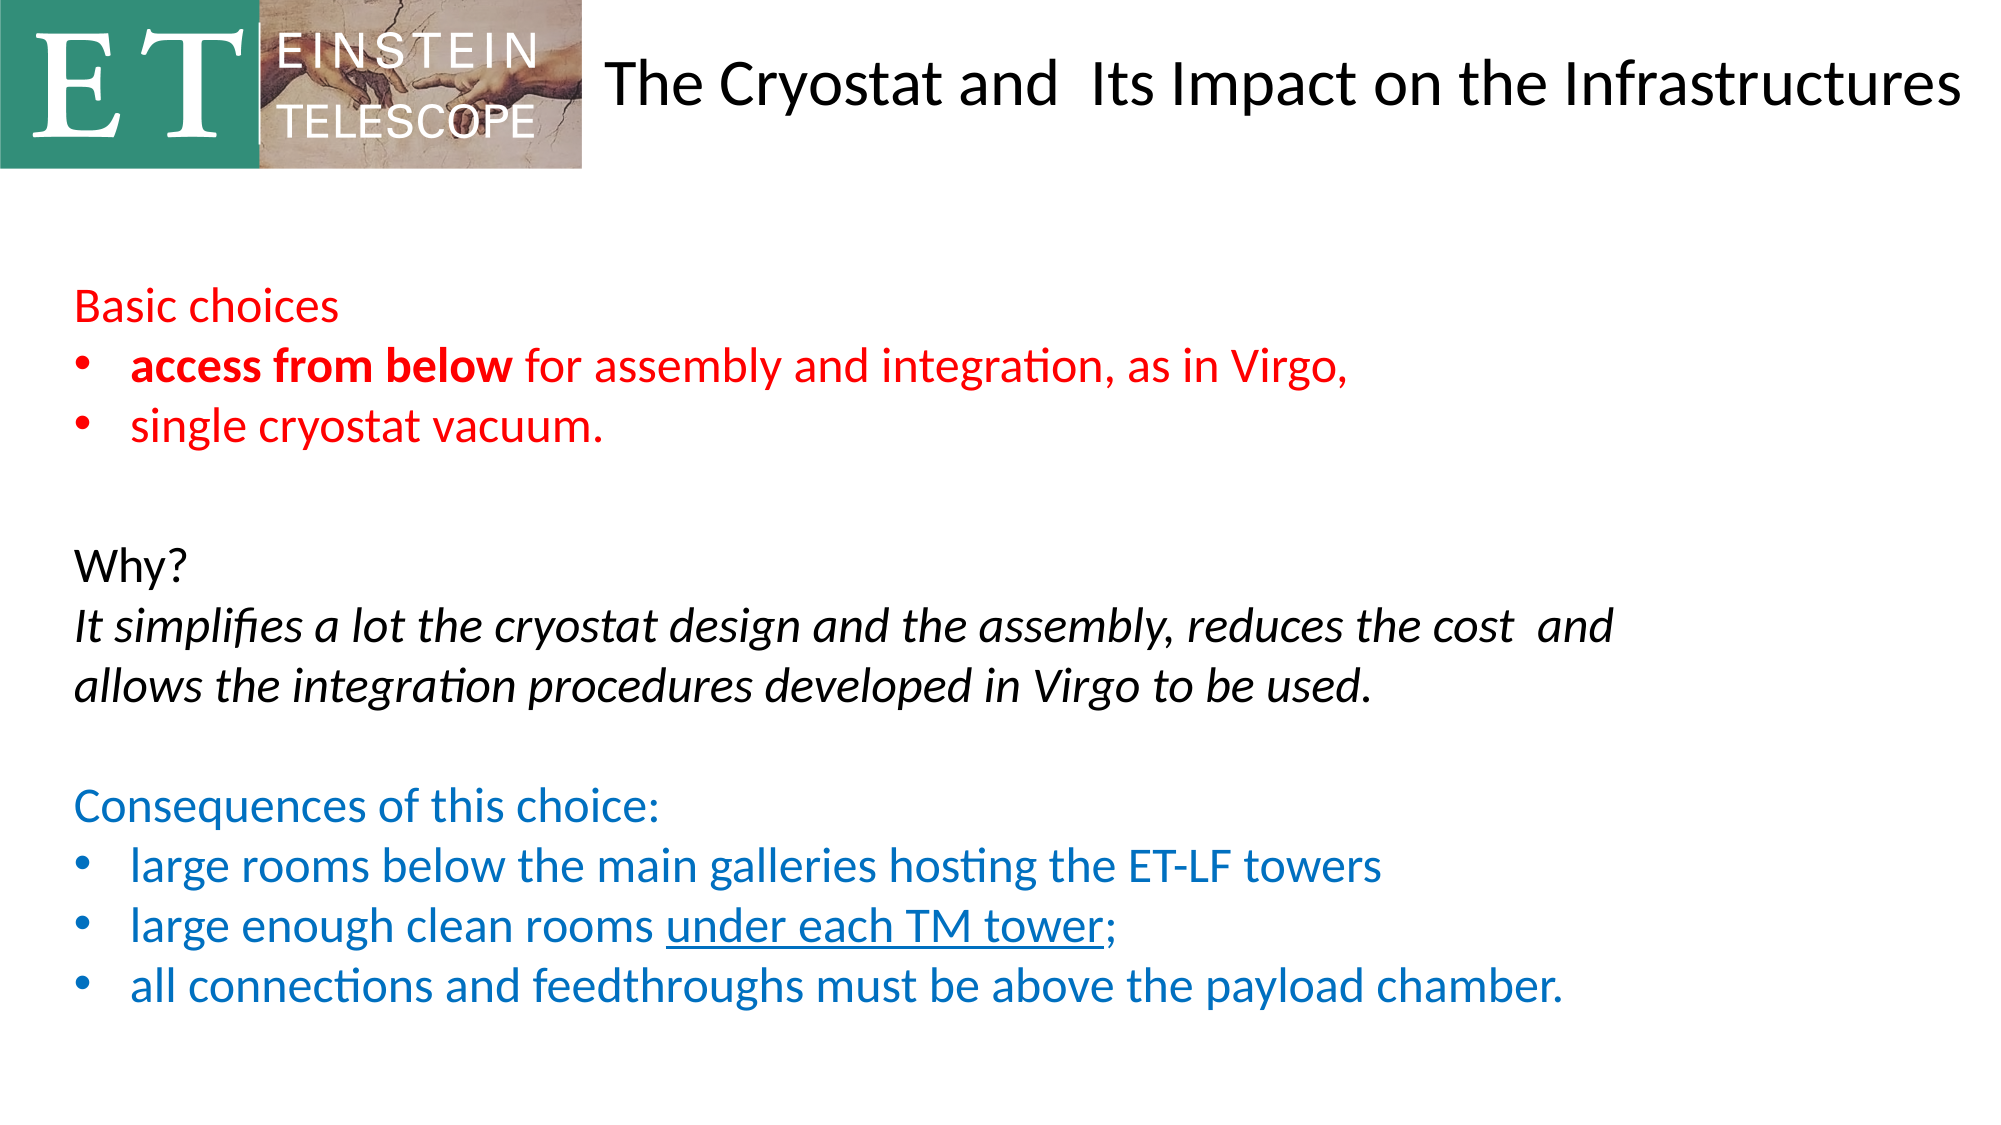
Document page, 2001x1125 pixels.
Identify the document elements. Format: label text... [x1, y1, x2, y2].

text_box The Cryostat and Its Impact on the Infrastructures [589, 31, 1979, 127]
text_box Why? It simplifies a lot the cryostat design and the assembly, reduces the cost and allows the integration procedures developed in Virgo to be used. Consequences of this choice: large rooms below the main galleries hosting the ET-LF towers large enough clean rooms under each TM tower; all connections and feedthroughs must be above the payload chamber. [59, 524, 1707, 1020]
picture [0, 0, 582, 169]
text_box Basic choices access from below for assembly and integration, as in Virgo, single cryostat vacuum. [59, 264, 1474, 460]
